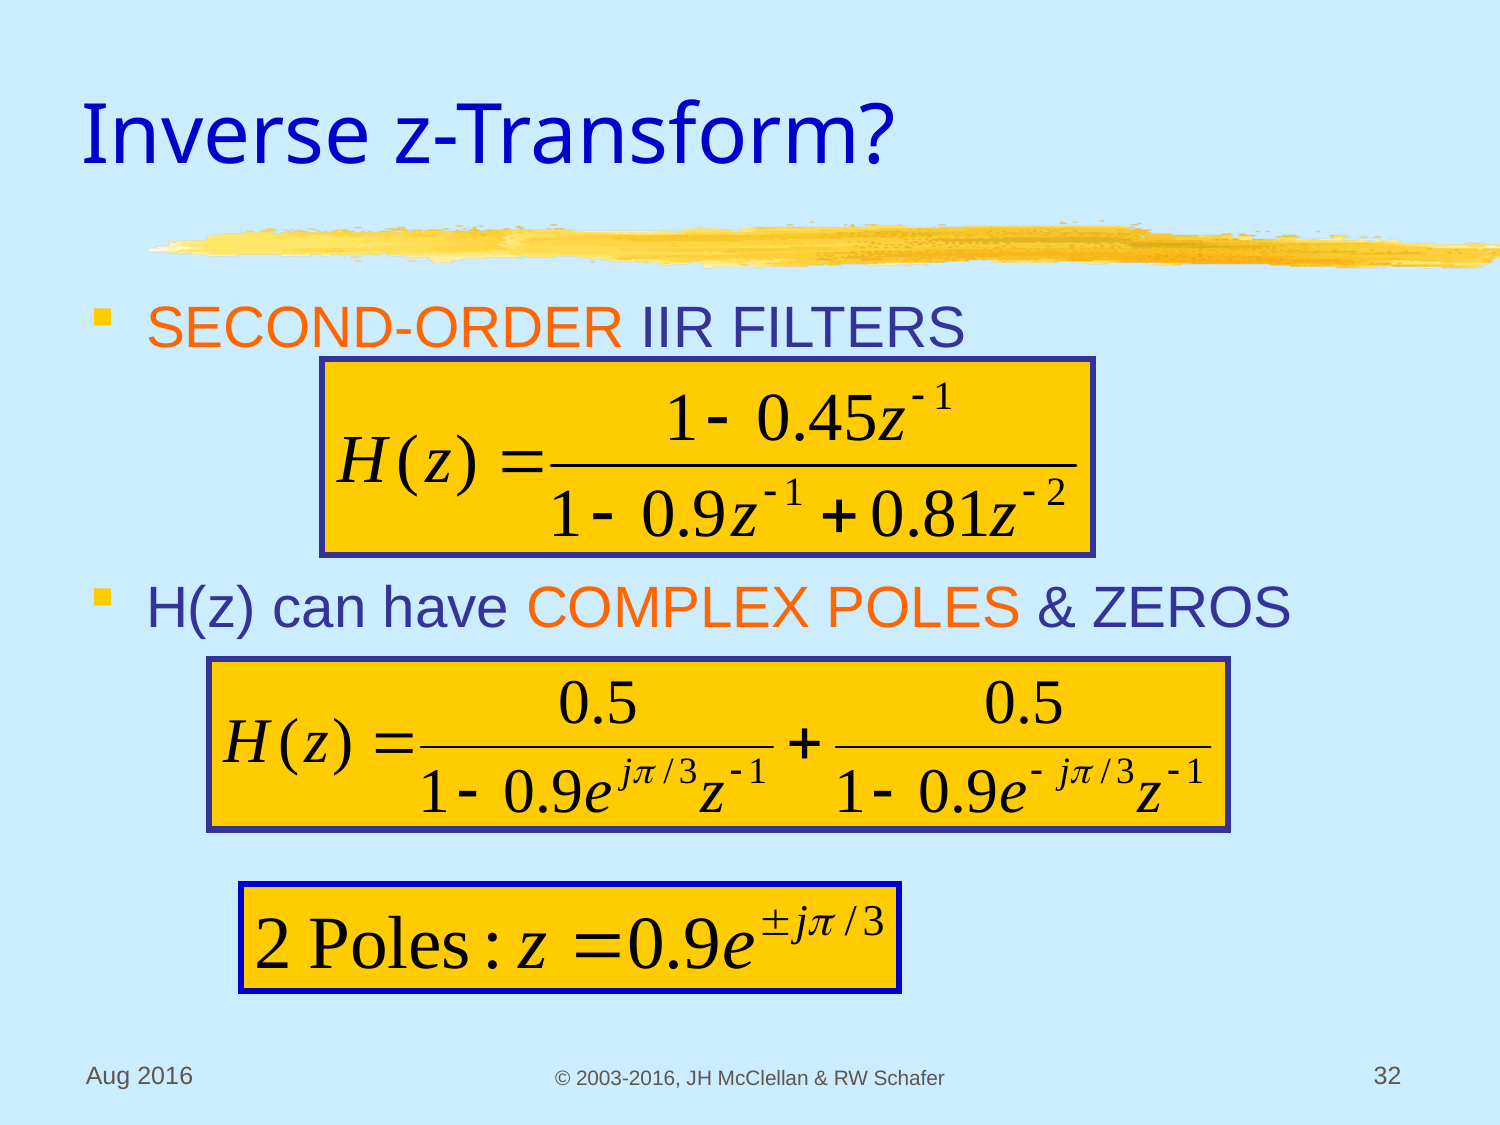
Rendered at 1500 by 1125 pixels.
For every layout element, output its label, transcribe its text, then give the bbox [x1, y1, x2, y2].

text_box SECOND-ORDER IIR FILTERS H(z) can have COMPLEX POLES & ZEROS [75, 275, 1417, 1050]
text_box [243, 887, 897, 988]
slide_number 32 [1103, 1021, 1417, 1098]
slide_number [70, 1021, 384, 1098]
footer © 2003-2016, JH McClellan & RW Schafer [512, 1021, 988, 1098]
title Inverse z-Transform? [66, 49, 1342, 188]
picture [150, 215, 1500, 279]
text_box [324, 362, 1090, 552]
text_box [212, 662, 1226, 827]
